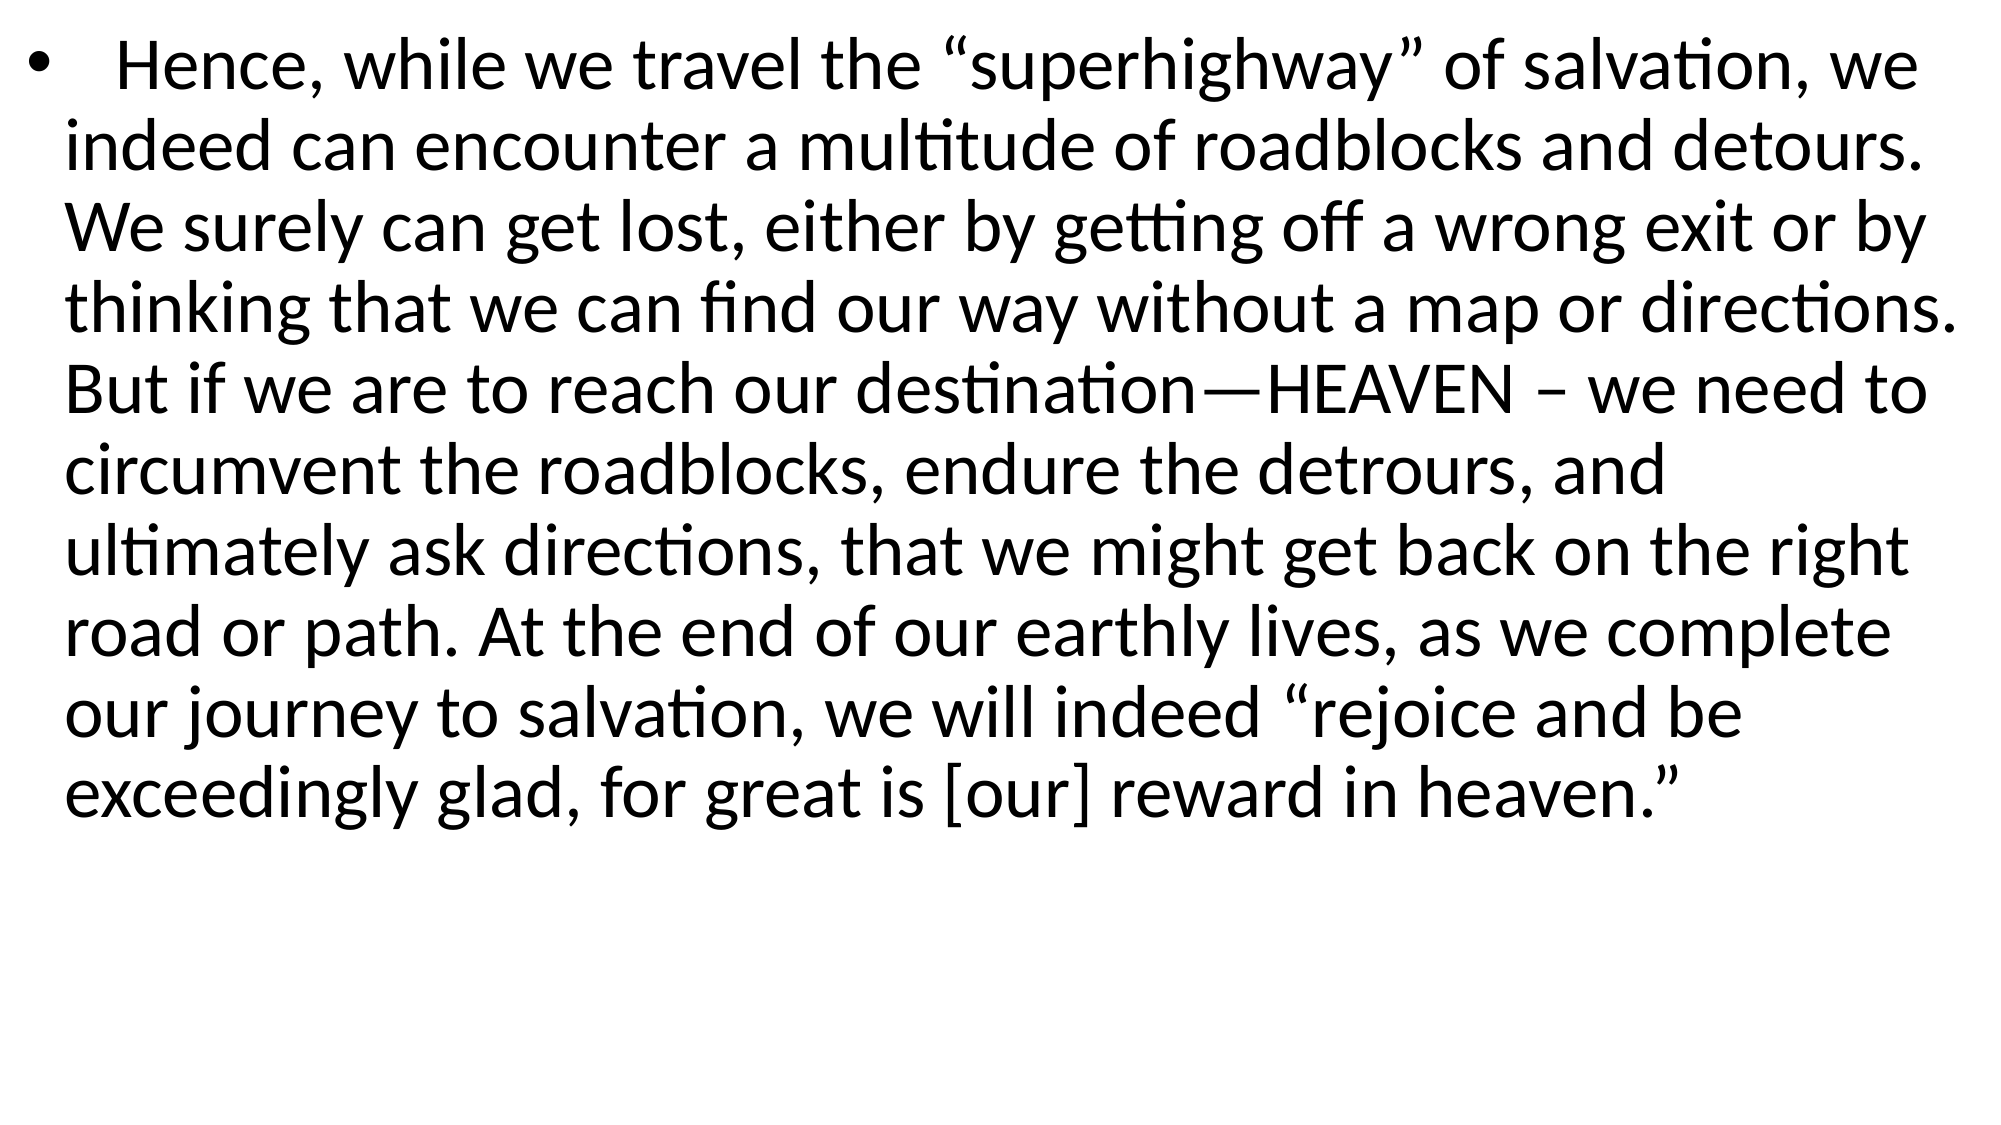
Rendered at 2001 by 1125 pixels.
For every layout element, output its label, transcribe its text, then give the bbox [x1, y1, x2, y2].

list Hence, while we travel the “superhighway” of salvation, we indeed can encounter a multitude of roadblocks and detours. We surely can get lost, either by getting off a wrong exit or by thinking that we can find our way without a map or directions. But if we are to reach our destination—HEAVEN – we need to circumvent the roadblocks, endure the detrours, and ultimately ask directions, that we might get back on the right road or path. At the end of our earthly lives, as we complete our journey to salvation, we will indeed “rejoice and be exceedingly glad, for great is [our] reward in heaven.” [11, 17, 1986, 1110]
